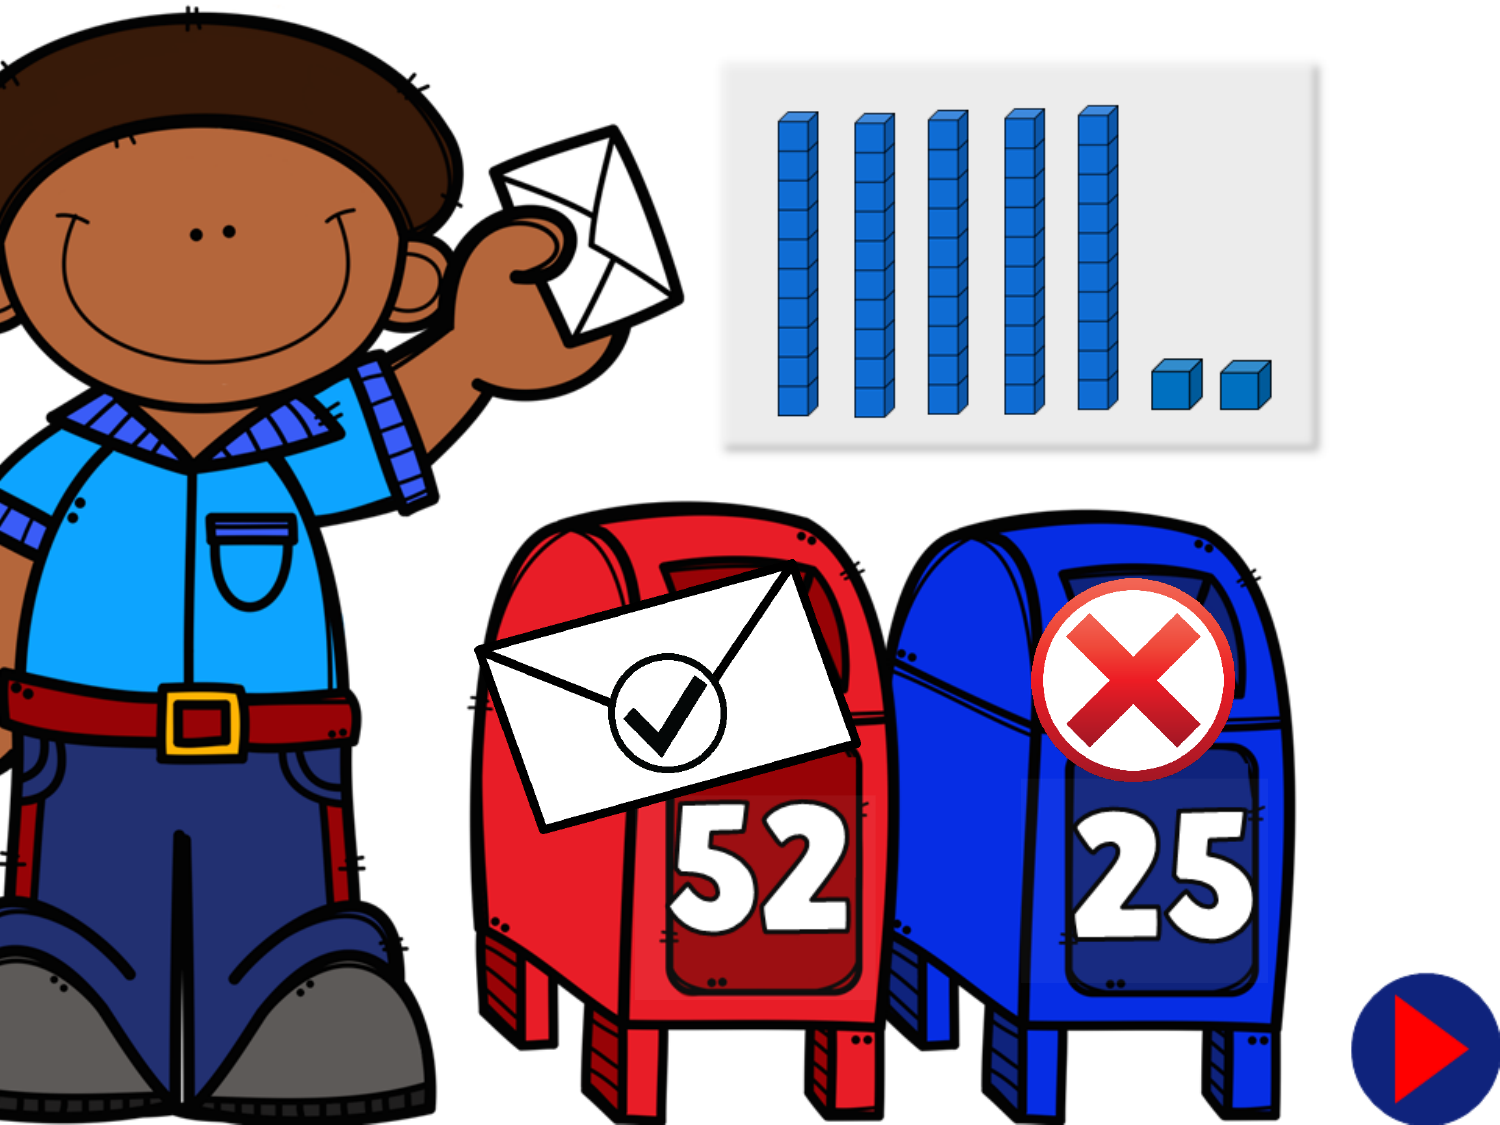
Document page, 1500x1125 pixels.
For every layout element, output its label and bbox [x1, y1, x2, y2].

picture [0, 0, 1500, 1125]
text_box [474, 559, 861, 834]
